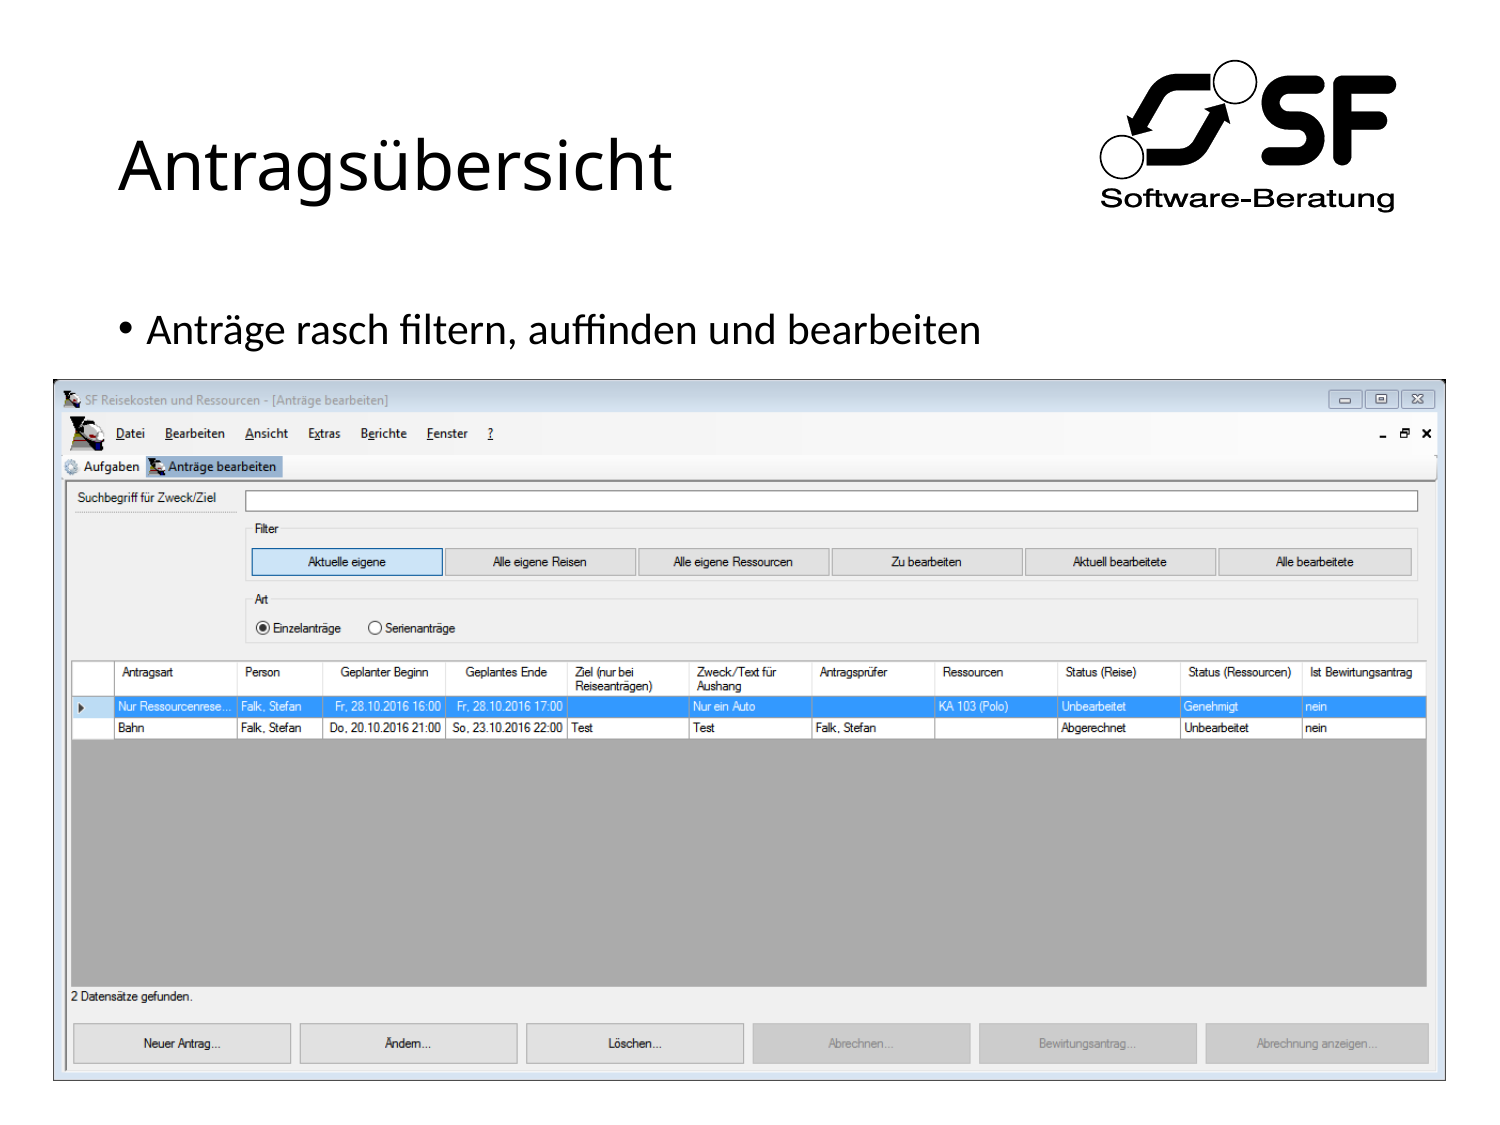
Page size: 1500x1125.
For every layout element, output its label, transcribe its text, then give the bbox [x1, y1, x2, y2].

picture [53, 379, 1446, 1081]
list Anträge rasch filtern, auffinden und bearbeiten [103, 299, 1397, 379]
title Antragsübersicht [103, 59, 1397, 278]
